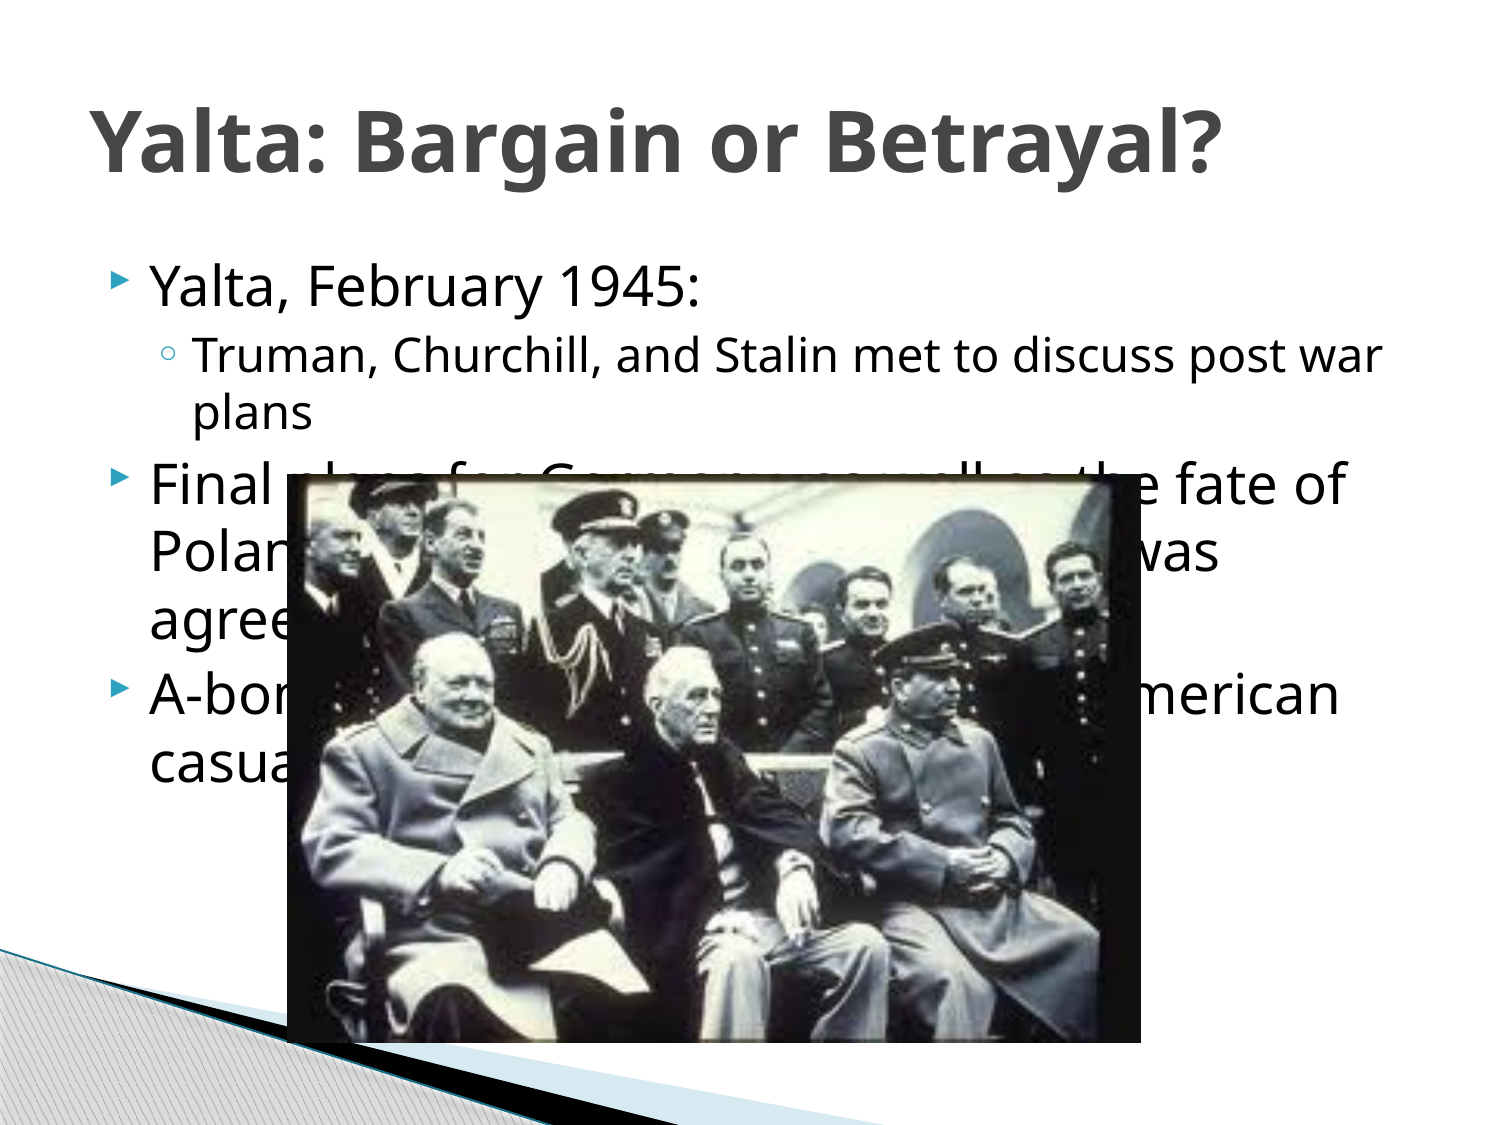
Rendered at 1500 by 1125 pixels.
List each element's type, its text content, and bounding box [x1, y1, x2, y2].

list Yalta, February 1945: Truman, Churchill, and Stalin met to discuss post war plans Final plans for Germany, as well as the fate of Poland (representative government) was agreed upon A-bomb not yet tested, fear of high American casualties if Japan was invaded [75, 243, 1425, 986]
picture [287, 474, 1142, 1044]
title Yalta: Bargain or Betrayal? [75, 45, 1425, 233]
